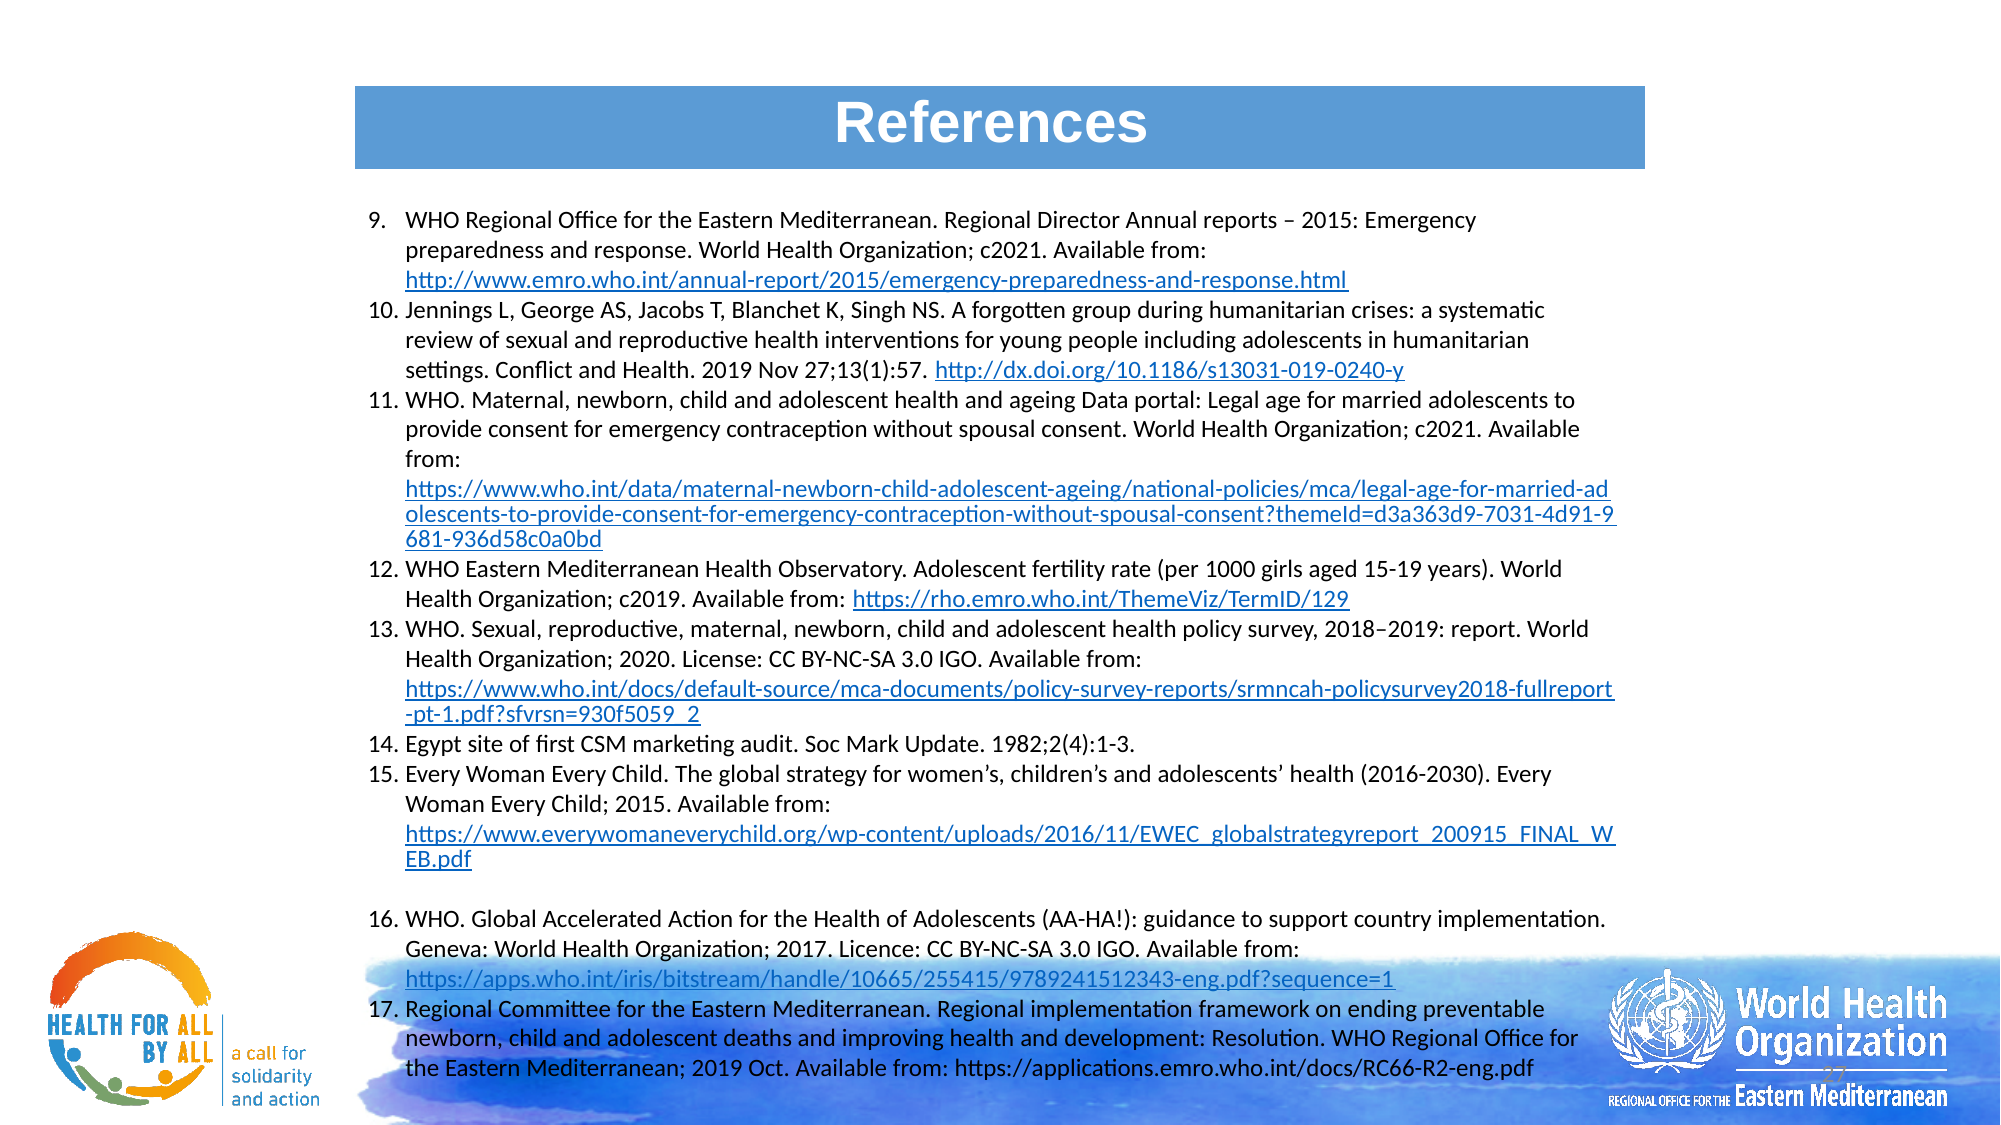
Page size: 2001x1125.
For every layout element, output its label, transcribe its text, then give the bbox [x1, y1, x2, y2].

title References [352, 83, 1648, 172]
slide_number 27 [1412, 1042, 1863, 1103]
text_box WHO Regional Office for the Eastern Mediterranean. Regional Director Annual reports – 2015: Emergency preparedness and response. World Health Organization; c2021. Available from: http://www.emro.who.int/annual-report/2015/emergency-preparedness-and-response.html Jennings L, George AS, Jacobs T, Blanchet K, Singh NS. A forgotten group during humanitarian crises: a systematic review of sexual and reproductive health interventions for young people including adolescents in humanitarian settings. Conflict and Health. 2019 Nov 27;13(1):57. http://dx.doi.org/10.1186/s13031-019-0240-y WHO. Maternal, newborn, child and adolescent health and ageing Data portal: Legal age for married adolescents to provide consent for emergency contraception without spousal consent. World Health Organization; c2021. Available from: https://www.who.int/data/maternal-newborn-child-adolescent-ageing/national-policies/mca/legal-age-for-married-adolescents-to-provide-consent-for-emergency-contraception-without-spousal-consent?themeId=d3a363d9-7031-4d91-9681-936d58c0a0bd WHO Eastern Mediterranean Health Observatory. Adolescent fertility rate (per 1000 girls aged 15-19 years). World Health Organization; c2019. Available from: https://rho.emro.who.int/ThemeViz/TermID/129 WHO. Sexual, reproductive, maternal, newborn, child and adolescent health policy survey, 2018–2019: report. World Health Organization; 2020. License: CC BY-NC-SA 3.0 IGO. Available from: https://www.who.int/docs/default-source/mca-documents/policy-survey-reports/srmncah-policysurvey2018-fullreport-pt-1.pdf?sfvrsn=930f5059_2 Egypt site of first CSM marketing audit. Soc Mark Update. 1982;2(4):1-3. Every Woman Every Child. The global strategy for women’s, children’s and adolescents’ health (2016-2030). Every Woman Every Child; 2015. Available from: https://www.everywomaneverychild.org/wp-content/uploads/2016/11/EWEC_globalstrategyreport_200915_FINAL_WEB.pdf WHO. Global Accelerated Action for the Health of Adolescents (AA-HA!): guidance to support country implementation. Geneva: World Health Organization; 2017. Licence: CC BY-NC-SA 3.0 IGO. Available from: https://apps.who.int/iris/bitstream/handle/10665/255415/9789241512343-eng.pdf?sequence=1 Regional Committee for the Eastern Mediterranean. Regional implementation framework on ending preventable newborn, child and adolescent deaths and improving health and development: Resolution. WHO Regional Office for the Eastern Mediterranean; 2019 Oct. Available from: https://applications.emro.who.int/docs/RC66-R2-eng.pdf [353, 196, 1632, 1125]
picture [1632, 939, 2000, 1125]
picture [48, 931, 319, 1106]
